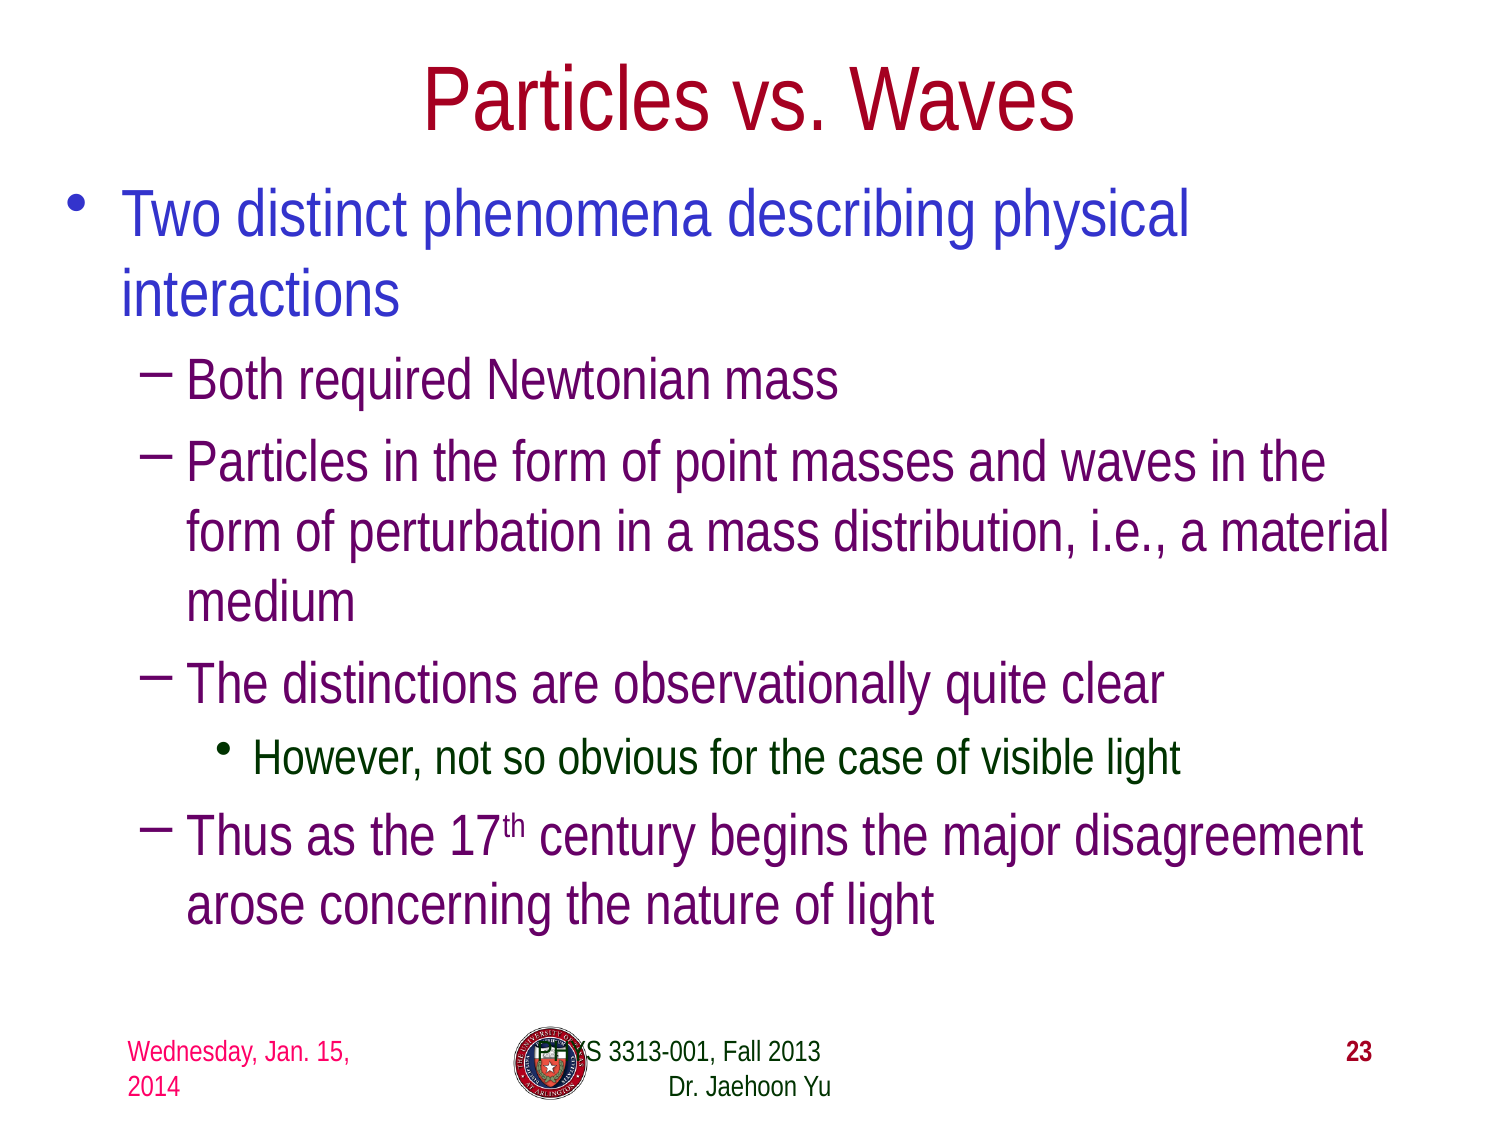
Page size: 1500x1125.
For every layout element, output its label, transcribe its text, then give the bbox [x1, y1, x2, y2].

list Two distinct phenomena describing physical interactions Both required Newtonian mass Particles in the form of point masses and waves in the form of perturbation in a mass distribution, i.e., a material medium The distinctions are observationally quite clear However, not so obvious for the case of visible light Thus as the 17th century begins the major disagreement arose concerning the nature of light [49, 162, 1438, 1001]
footer PHYS 3313-001, Fall 2013 Dr. Jaehoon Yu [512, 1024, 988, 1101]
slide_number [112, 1024, 426, 1101]
slide_number 23 [1074, 1024, 1388, 1101]
title Particles vs. Waves [112, 0, 1388, 162]
